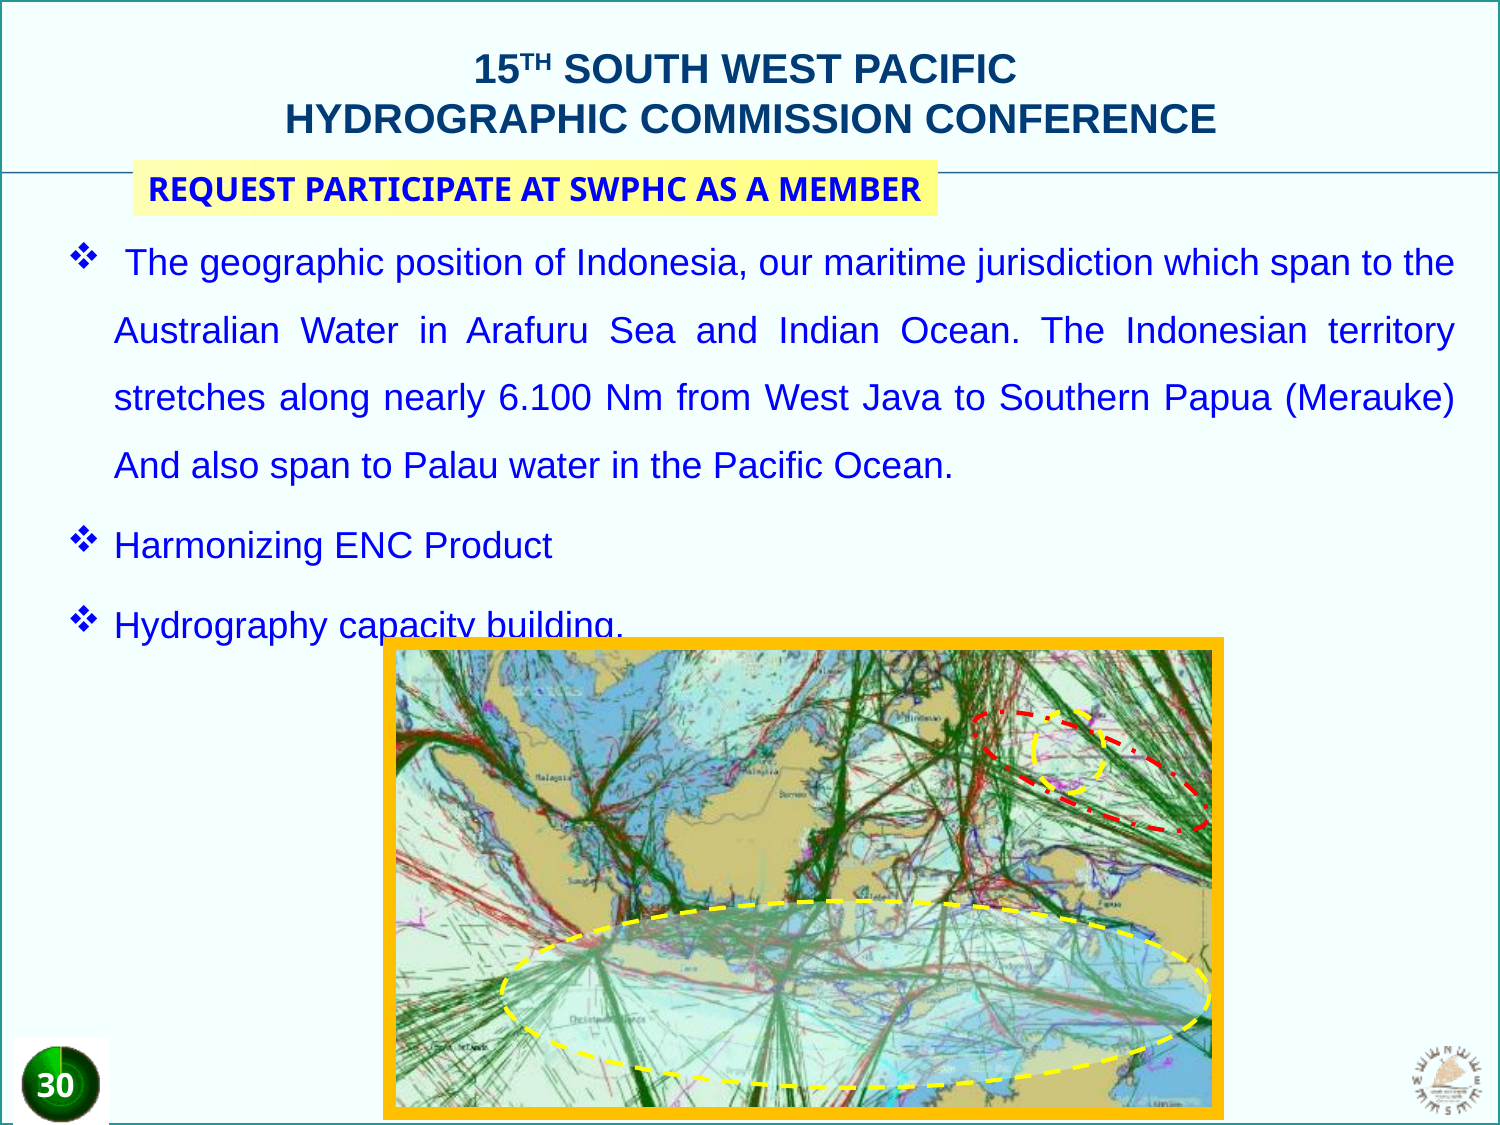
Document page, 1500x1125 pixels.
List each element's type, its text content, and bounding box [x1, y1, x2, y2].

text_box The geographic position of Indonesia, our maritime jurisdiction which span to the Australian Water in Arafuru Sea and Indian Ocean. The Indonesian territory stretches along nearly 6.100 Nm from West Java to Southern Papua (Merauke) And also span to Palau water in the Pacific Ocean. Harmonizing ENC Product Hydrography capacity building. [52, 208, 1471, 654]
title 15TH SOUTH WEST PACIFIC HYDROGRAPHIC COMMISSION CONFERENCE [76, 44, 1427, 139]
text_box [0, 0, 1500, 1125]
text_box REQUEST PARTICIPATE AT SWPHC AS A MEMBER [132, 160, 938, 216]
picture [395, 649, 1213, 1108]
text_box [13, 1038, 109, 1125]
